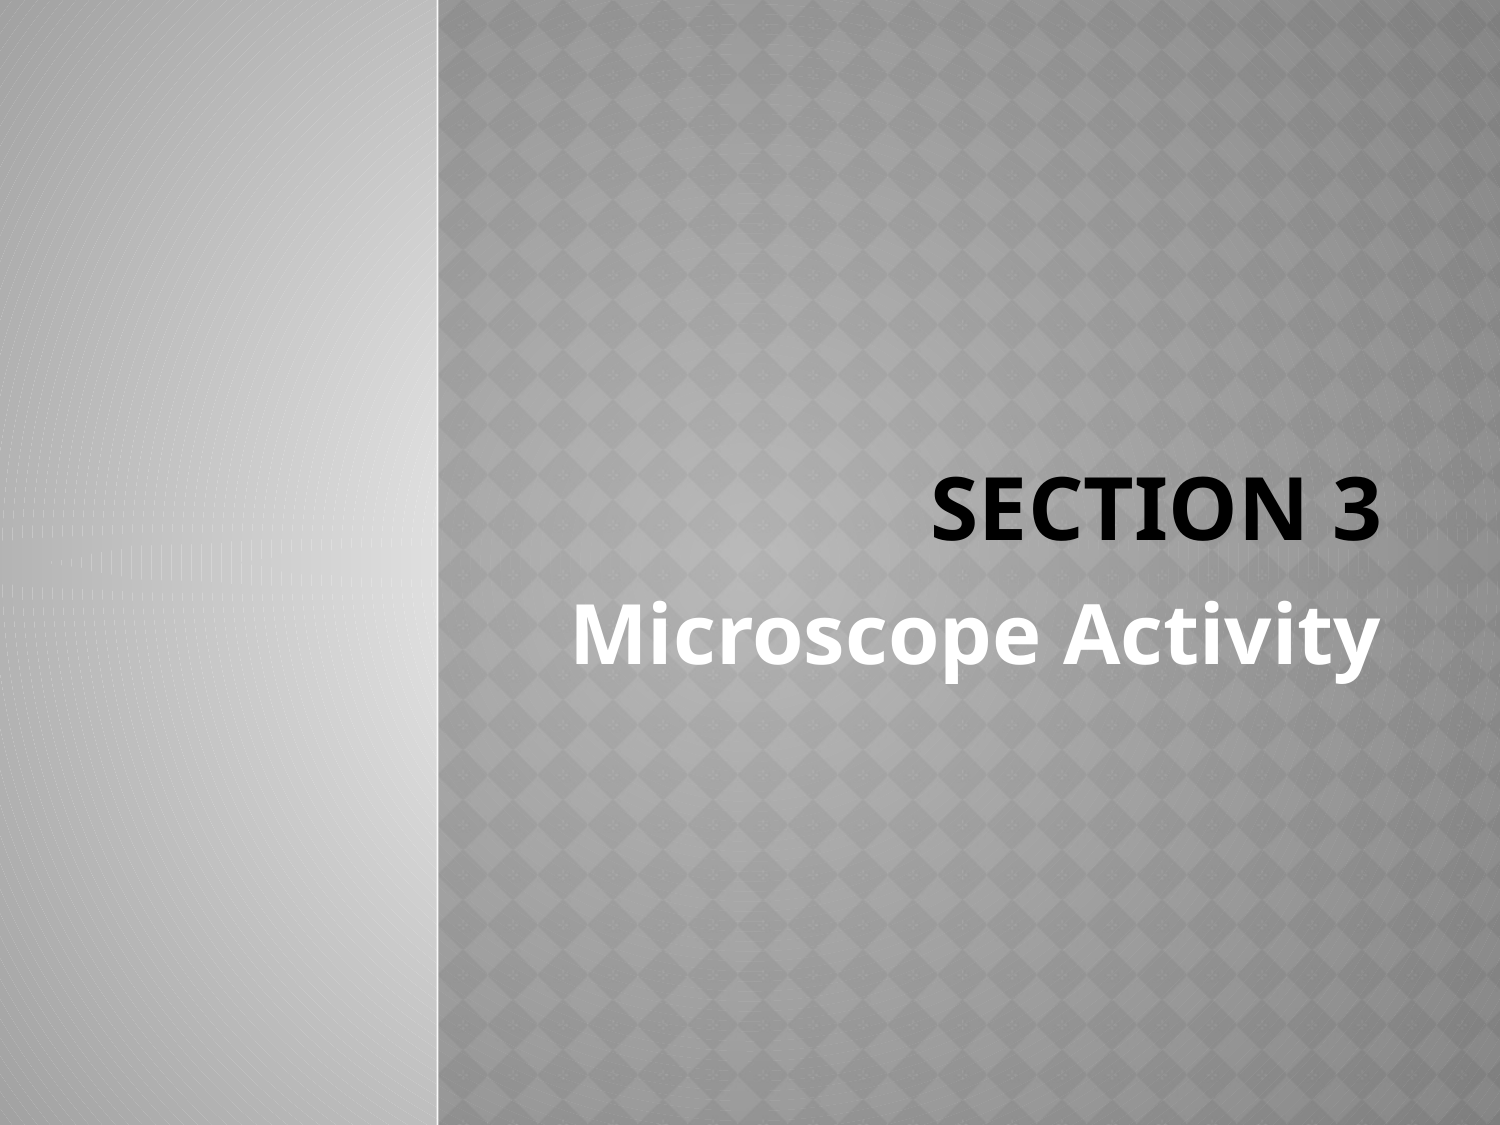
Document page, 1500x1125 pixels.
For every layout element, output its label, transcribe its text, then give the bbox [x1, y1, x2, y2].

title Section 3 [552, 87, 1390, 558]
subtitle Microscope Activity [550, 580, 1390, 762]
